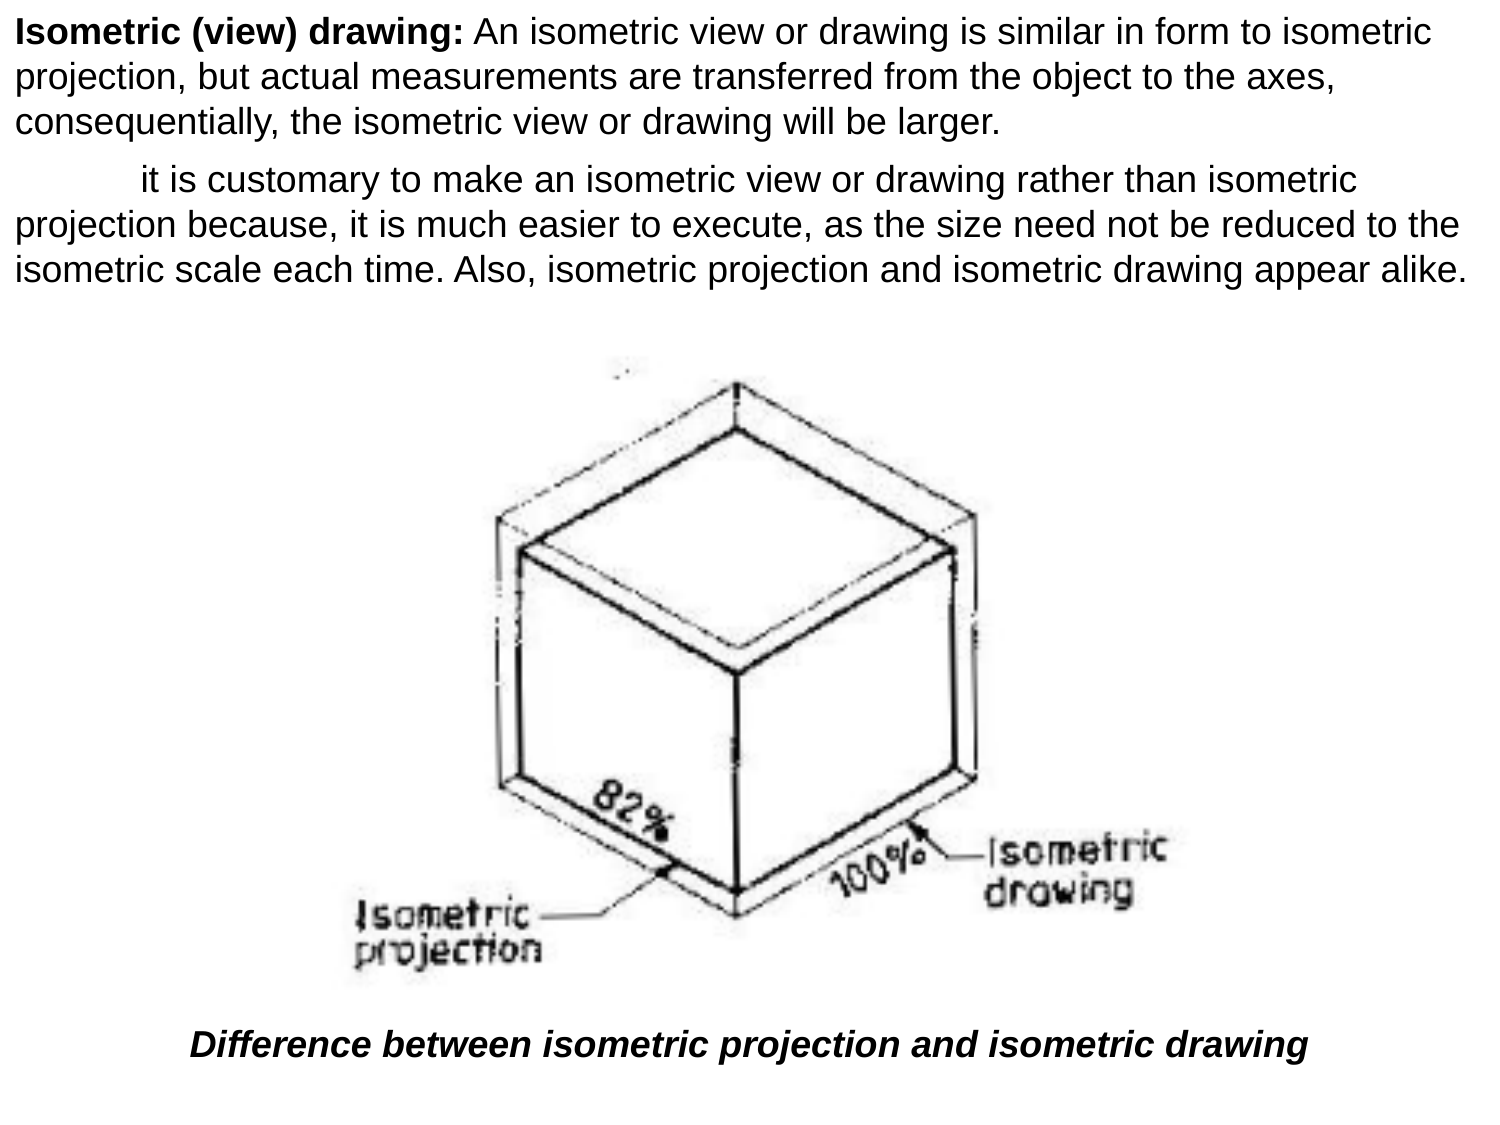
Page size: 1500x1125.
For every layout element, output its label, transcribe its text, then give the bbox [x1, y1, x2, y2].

text_box Isometric (view) drawing: An isometric view or drawing is similar in form to isometric projection, but actual measurements are transferred from the object to the axes, consequentially, the isometric view or drawing will be larger. it is customary to make an isometric view or drawing rather than isometric projection because, it is much easier to execute, as the size need not be reduced to the isometric scale each time. Also, isometric projection and isometric drawing appear alike. [0, 0, 1500, 298]
text_box Difference between isometric projection and isometric drawing [174, 1012, 1375, 1073]
picture [268, 262, 1268, 1065]
